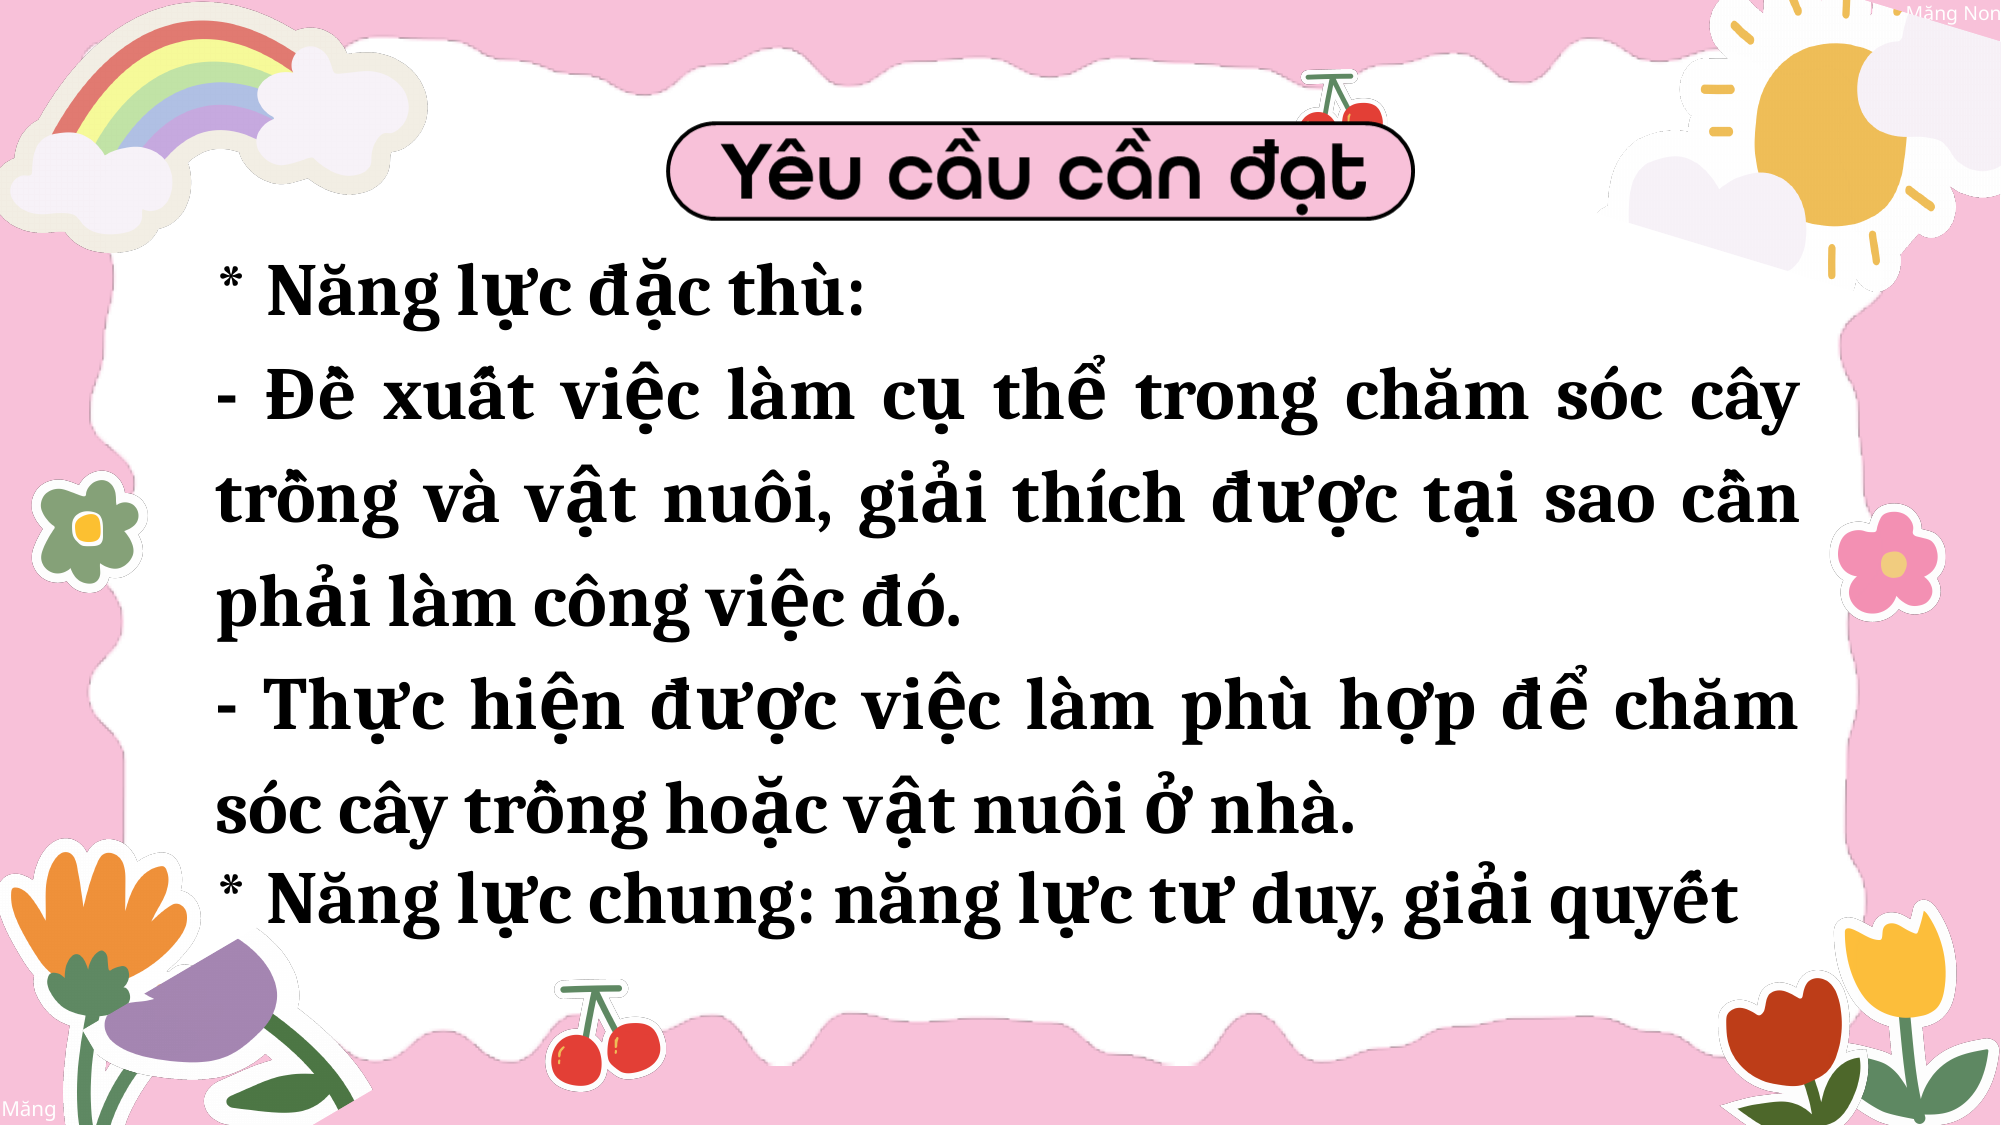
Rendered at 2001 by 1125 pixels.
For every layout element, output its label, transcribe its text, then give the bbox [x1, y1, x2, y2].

text_box [31, 470, 148, 593]
text_box [1293, 69, 1388, 90]
text_box [1816, 280, 1888, 897]
picture [665, 92, 1419, 269]
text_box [1718, 899, 2000, 1125]
text_box [397, 946, 1713, 1066]
text_box [1580, 0, 2000, 336]
text_box [65, 254, 200, 834]
text_box [1829, 503, 1946, 622]
text_box [544, 979, 667, 1092]
text_box * Năng lực đặc thù: - Đề xuất việc làm cụ thể trong chăm sóc cây trồng và vật nuôi, giải thích được tại sao cần phải làm công việc đó. - Thực hiện được việc làm phù hợp để chăm sóc cây trồng hoặc vật nuôi ở nhà. * Năng lực chung: năng lực tư duy, giải quyết [200, 219, 1816, 946]
text_box [430, 26, 1635, 219]
text_box [0, 0, 430, 254]
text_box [0, 835, 392, 1125]
